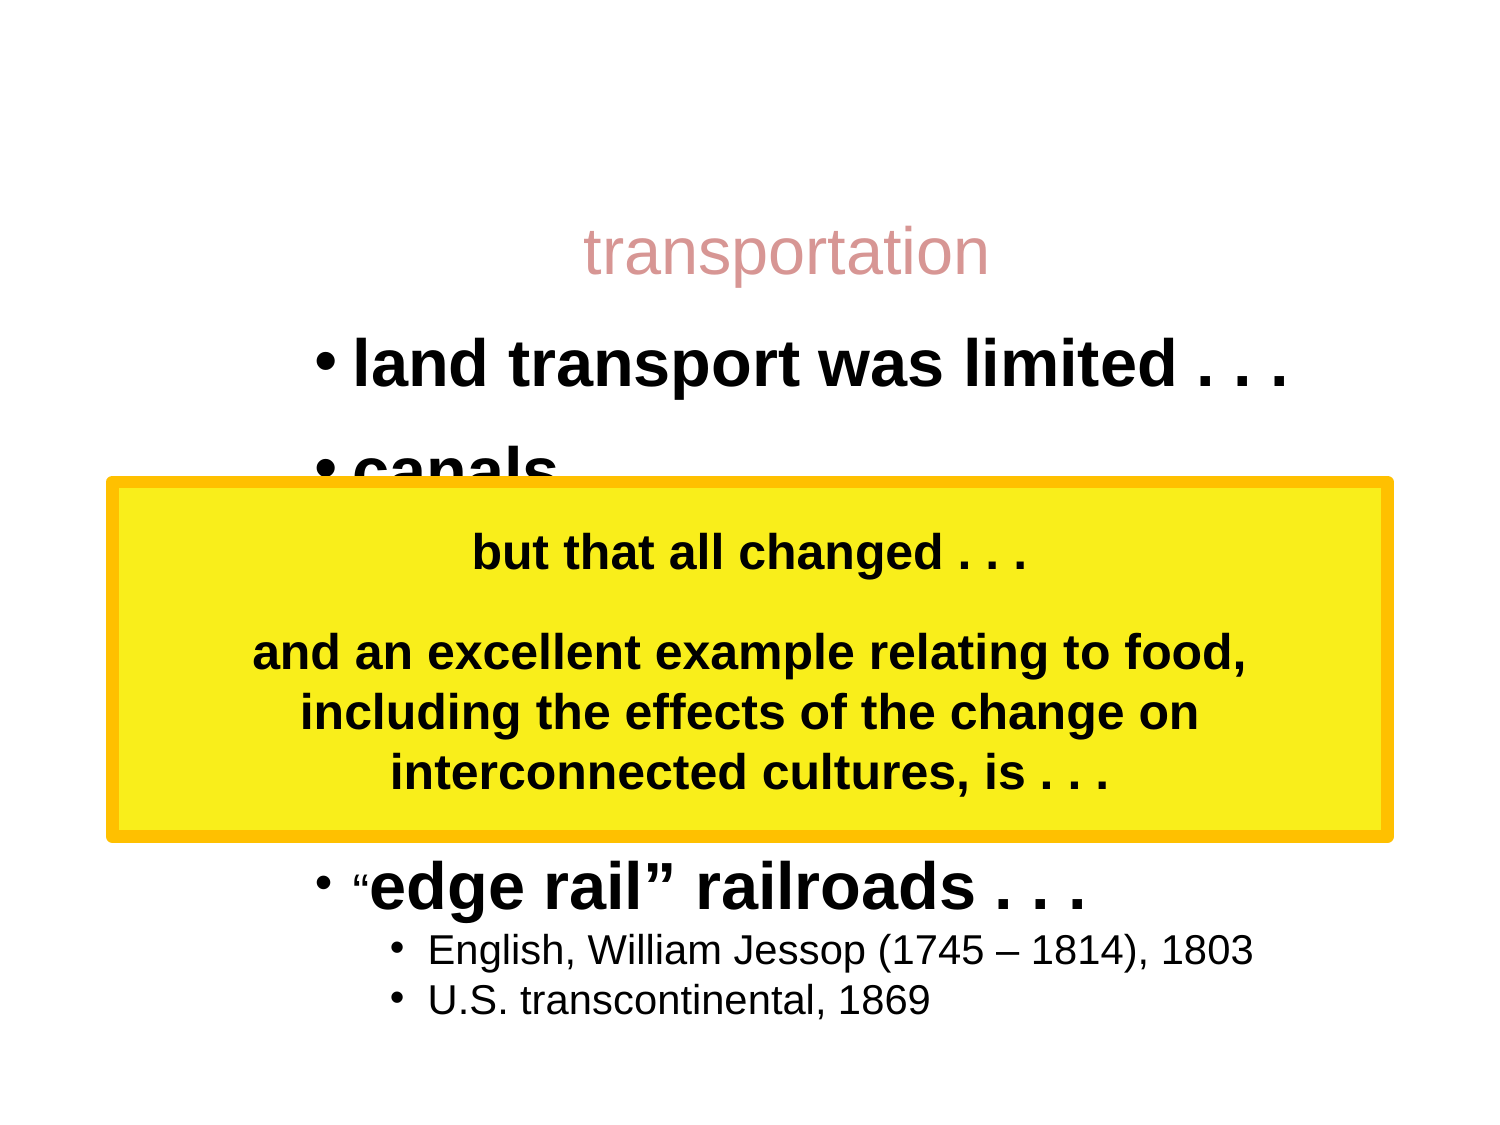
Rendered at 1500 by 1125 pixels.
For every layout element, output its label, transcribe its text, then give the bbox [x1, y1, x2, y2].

text_box transportation [149, 200, 1350, 296]
text_box land transport was limited . . . canals . . . English, James Brindley, 1761 . . . U.S., Erie, 1825 . . . steamboats . . . Scottish, James Watt (1736 –1819) Robert Fulton 1803 “edge rail” railroads . . . English, William Jessop (1745 – 1814), 1803 U.S. transcontinental, 1869 [149, 837, 1350, 1030]
text_box but that all changed . . . and an excellent example relating to food, including the effects of the change on interconnected cultures, is . . . [112, 481, 1388, 837]
text_box land transport was limited . . . canals . . . English, James Brindley, 1761 . . . U.S., Erie, 1825 . . . steamboats . . . Scottish, James Watt (1736 –1819) Robert Fulton 1803 “edge rail” railroads . . . English, William Jessop (1745 – 1814), 1803 U.S. transcontinental, 1869 [149, 310, 1350, 481]
